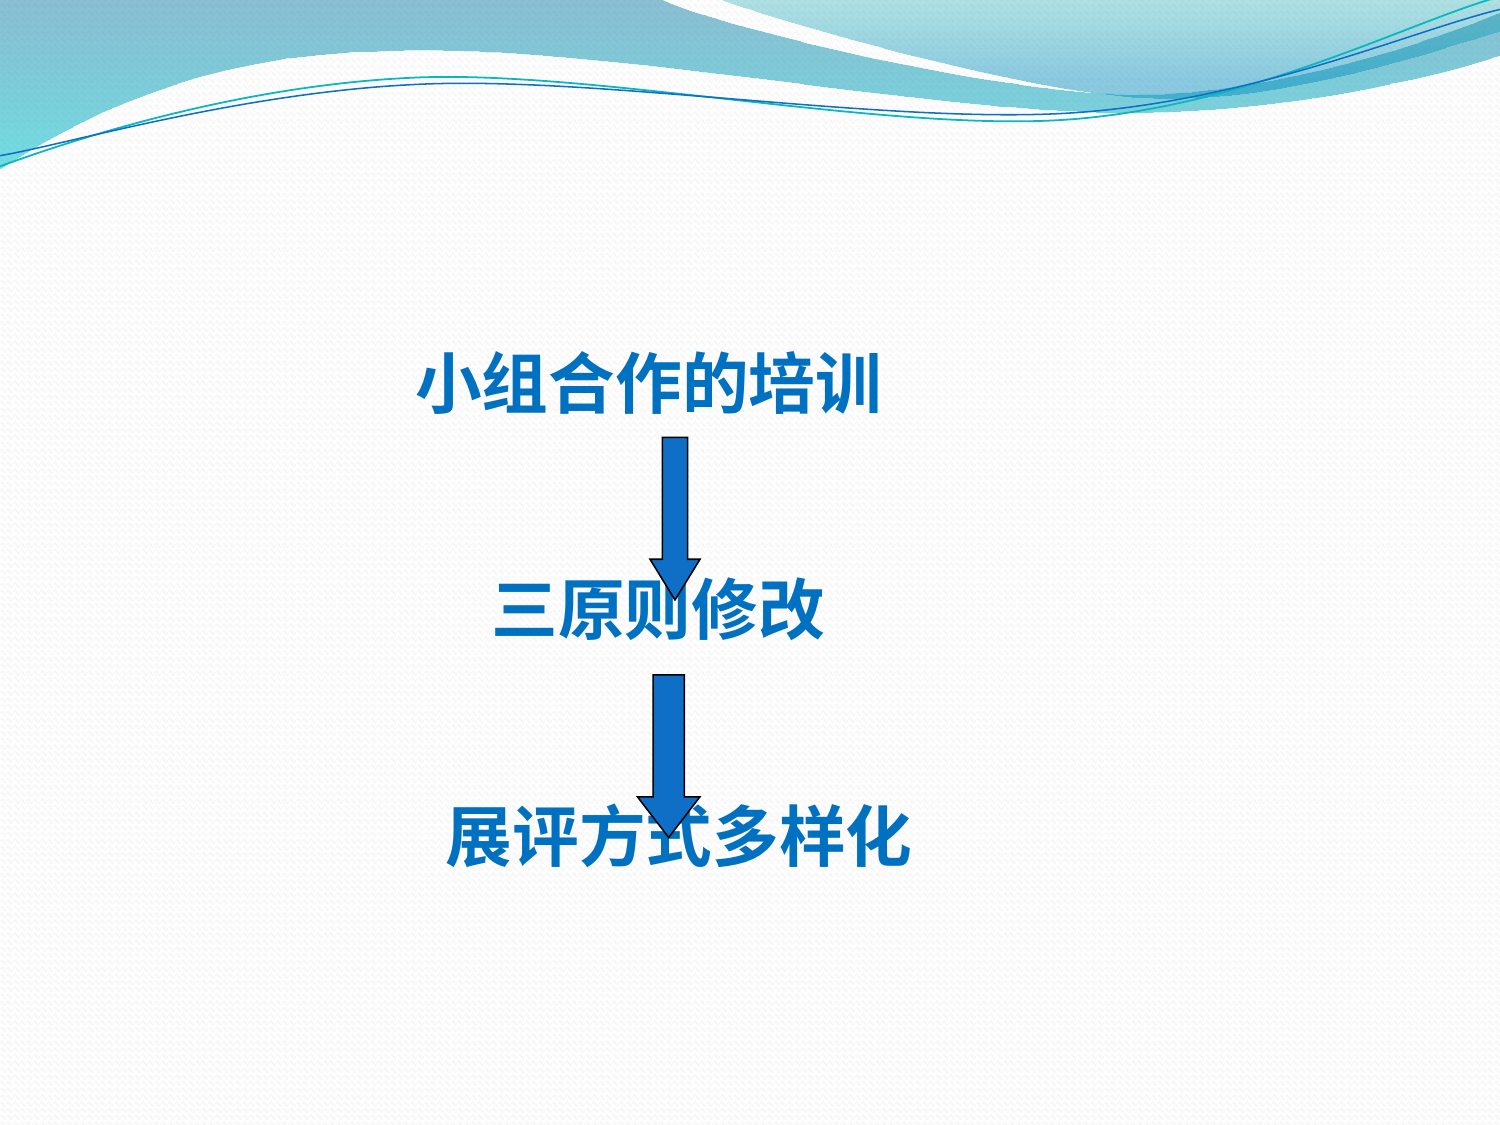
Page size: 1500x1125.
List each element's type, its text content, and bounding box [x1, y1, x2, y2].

text_box [650, 437, 701, 600]
text_box [637, 674, 700, 838]
text_box 小组合作的培训 三原则修改 展评方式多样化 [262, 87, 1225, 1125]
